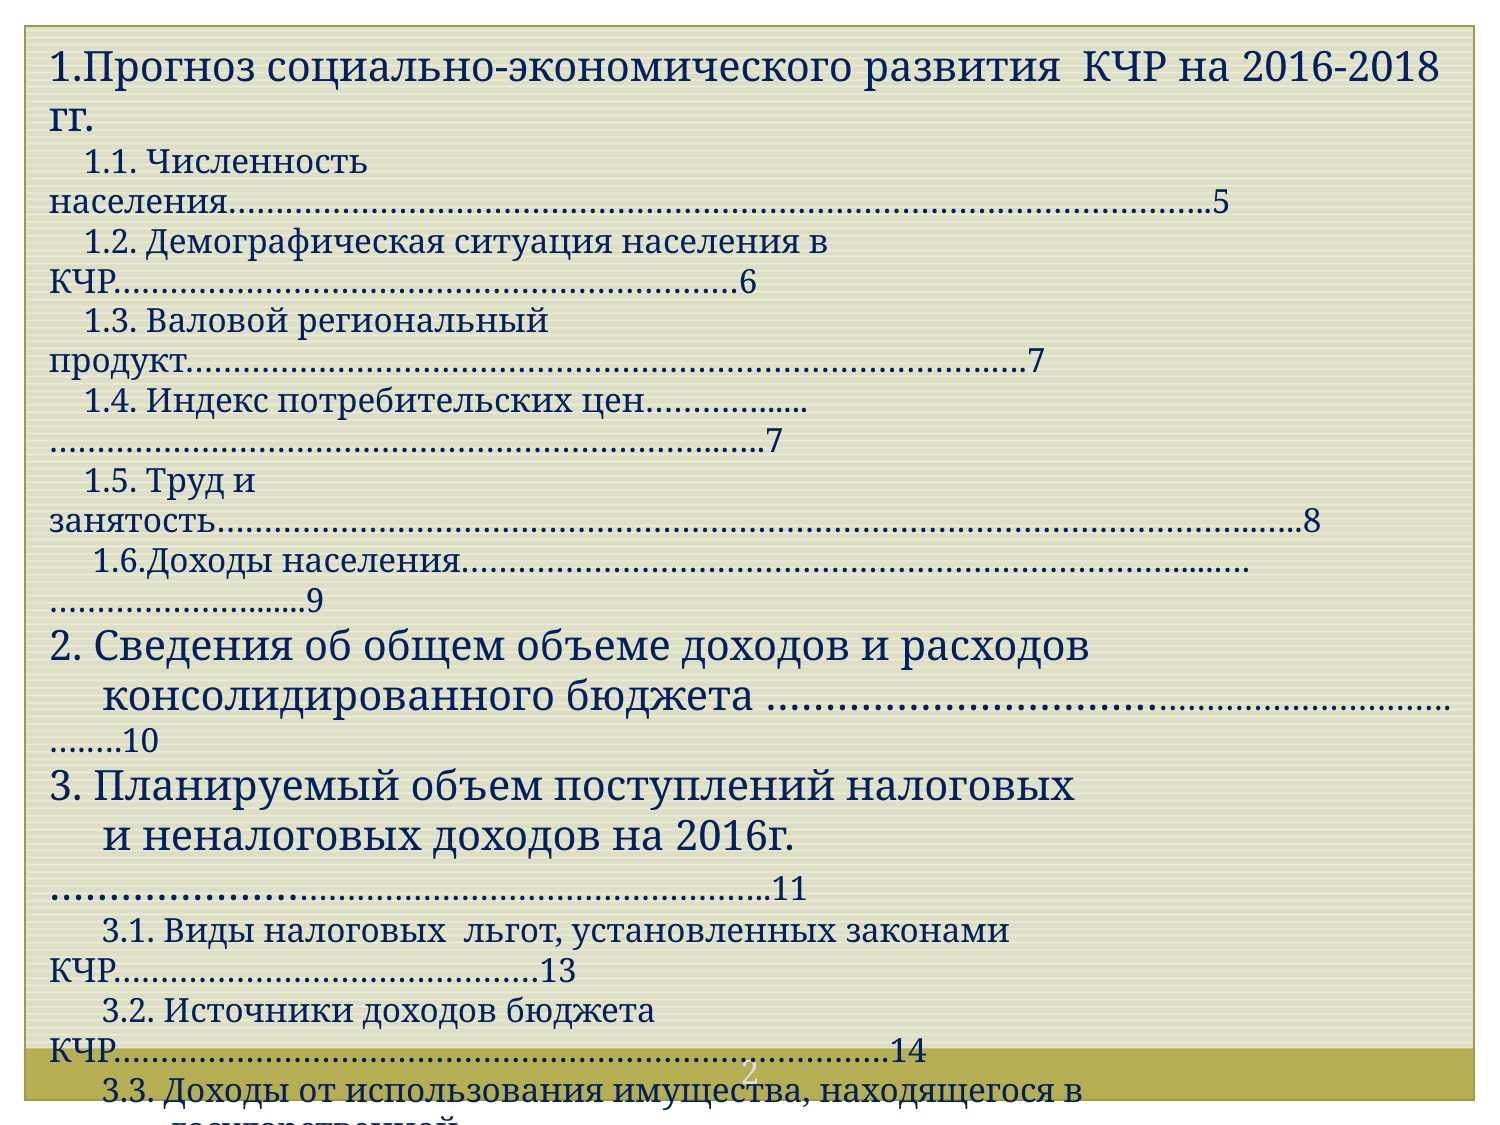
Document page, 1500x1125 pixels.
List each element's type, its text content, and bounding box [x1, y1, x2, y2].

text_box Оглавление 1.Прогноз социально-экономического развития КЧР на 2016-2018 гг. 1.1. Численность населения…………………………………………………………………………………………..5 1.2. Демографическая ситуация населения в КЧР…………………………………………………………6 1.3. Валовой региональный продукт………………………………………………………………………….….7 1.4. Индекс потребительских цен…………......……………………………………………………………..…..7 1.5. Труд и занятость………………………………………………………………………………………………..…..8 1.6.Доходы населения………………………………………………………………….....….………………….......9 2. Сведения об общем объеме доходов и расходов консолидированного бюджета ……………………………………………………….….….10 3. Планируемый объем поступлений налоговых и неналоговых доходов на 2016г.……………………………………………………………..11 3.1. Виды налоговых льгот, установленных законами КЧР………………………………………13 3.2. Источники доходов бюджета КЧР……………………………………………………………………….14 3.3. Доходы от использования имущества, находящегося в государственной собственности……………………………………………………………………..……15 3.4. Распределение налогов по уровням бюджета……………………………………………………...16 [34, 0, 1476, 1125]
slide_number 2 [699, 1037, 800, 1110]
